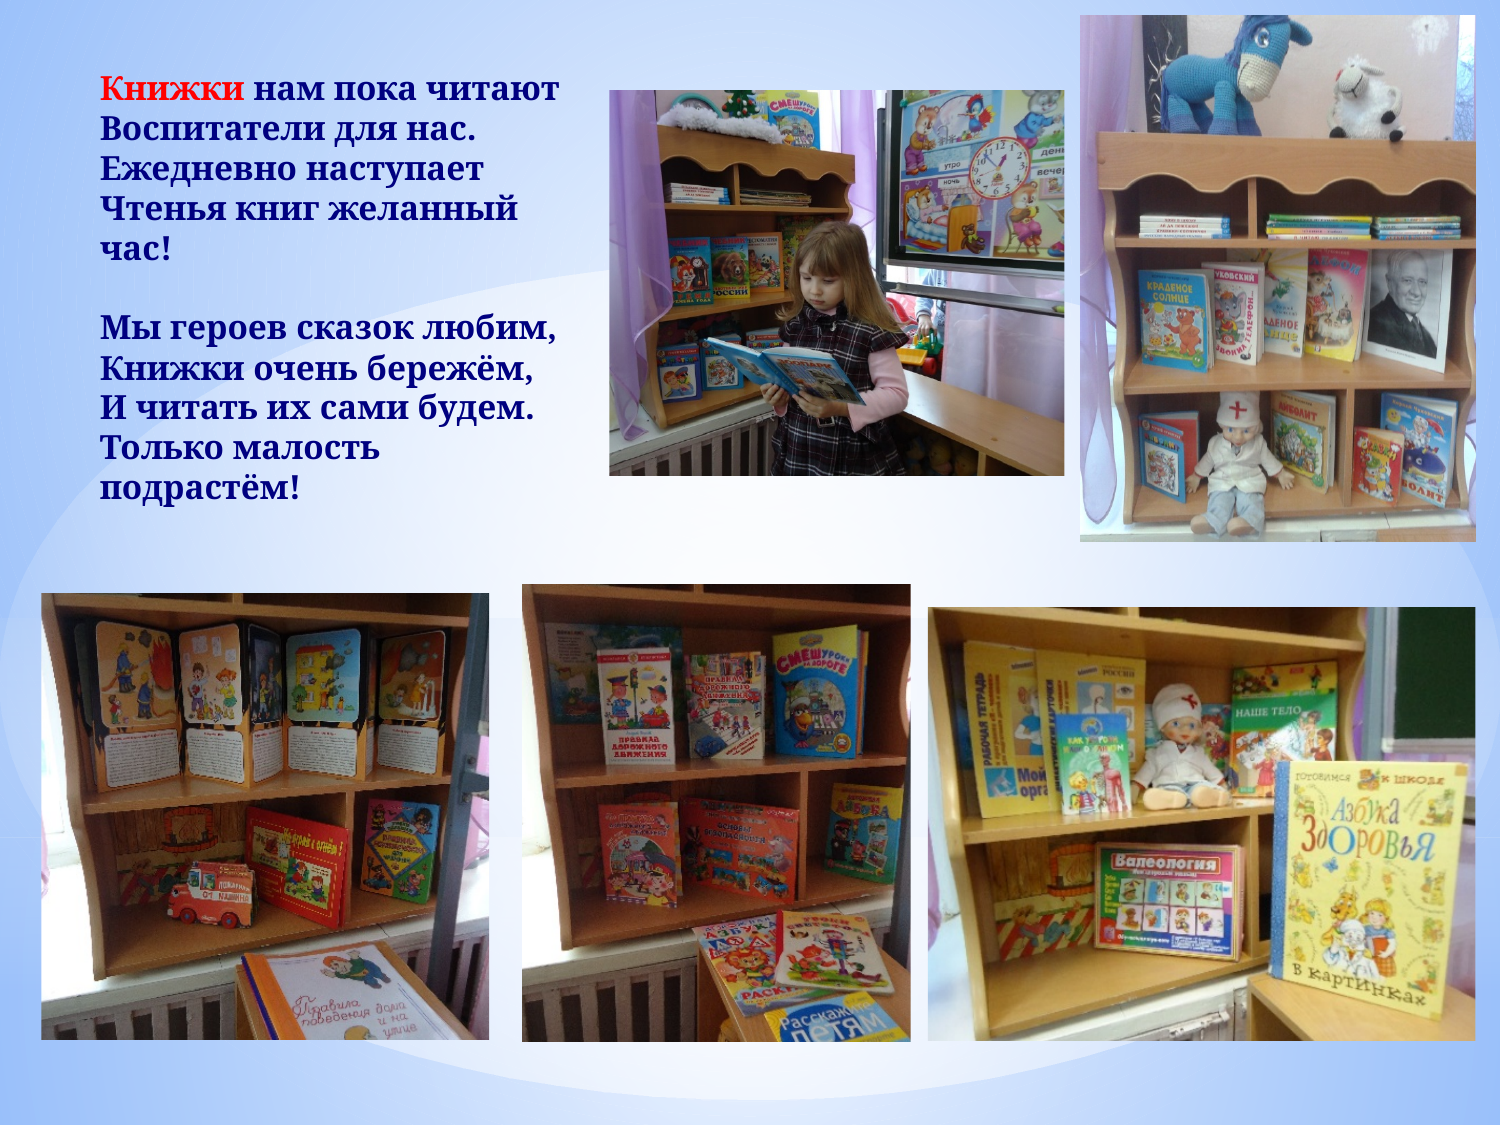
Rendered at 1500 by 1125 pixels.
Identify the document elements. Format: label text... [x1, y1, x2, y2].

picture [927, 607, 1476, 1041]
picture [1080, 15, 1476, 543]
picture [609, 90, 1065, 477]
picture [521, 583, 911, 1043]
picture [41, 593, 490, 1041]
text_box Книжки нам пока читают Воспитатели для нас. Ежедневно наступает Чтенья книг желанный час! Мы героев сказок любим, Книжки очень бережём, И читать их сами будем. Только малость подрастём! [84, 59, 593, 514]
